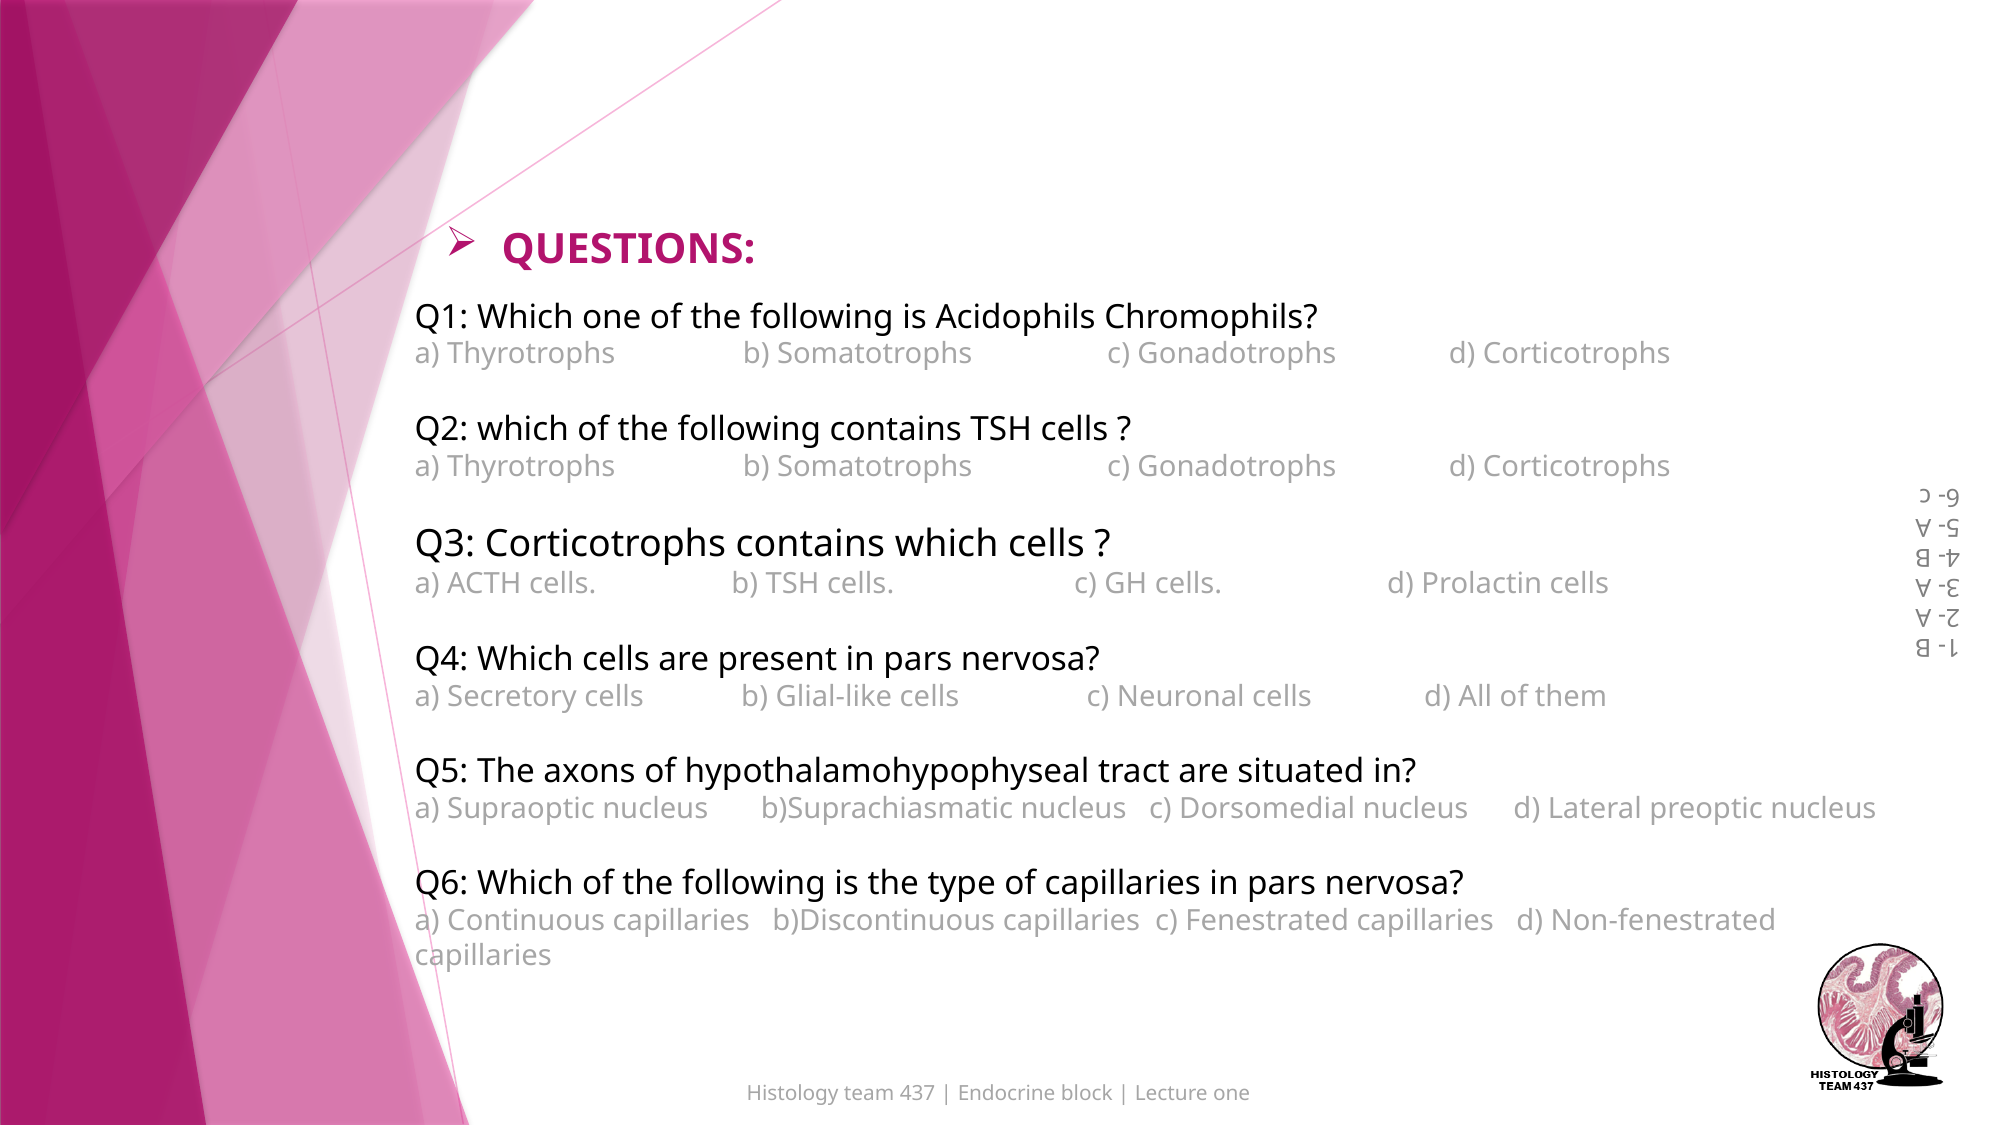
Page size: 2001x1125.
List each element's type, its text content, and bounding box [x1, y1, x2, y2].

text_box Q1: Which one of the following is Acidophils Chromophils? a) Thyrotrophs b) Somatotrophs c) Gonadotrophs d) Corticotrophs Q2: which of the following contains TSH cells ? a) Thyrotrophs b) Somatotrophs c) Gonadotrophs d) Corticotrophs Q3: Corticotrophs contains which cells ? a) ACTH cells. b) TSH cells. c) GH cells. d) Prolactin cells Q4: Which cells are present in pars nervosa? a) Secretory cells b) Glial-like cells c) Neuronal cells d) All of them Q5: The axons of hypothalamohypophyseal tract are situated in? a) Supraoptic nucleus b)Suprachiasmatic nucleus c) Dorsomedial nucleus d) Lateral preoptic nucleus Q6: Which of the following is the type of capillaries in pars nervosa? a) Continuous capillaries b)Discontinuous capillaries c) Fenestrated capillaries d) Non-fenestrated capillaries [399, 287, 1913, 979]
text_box 1- B 2- A 3- A 4- B 5- A 6- c [1887, 477, 1975, 672]
picture [1800, 943, 1950, 1099]
